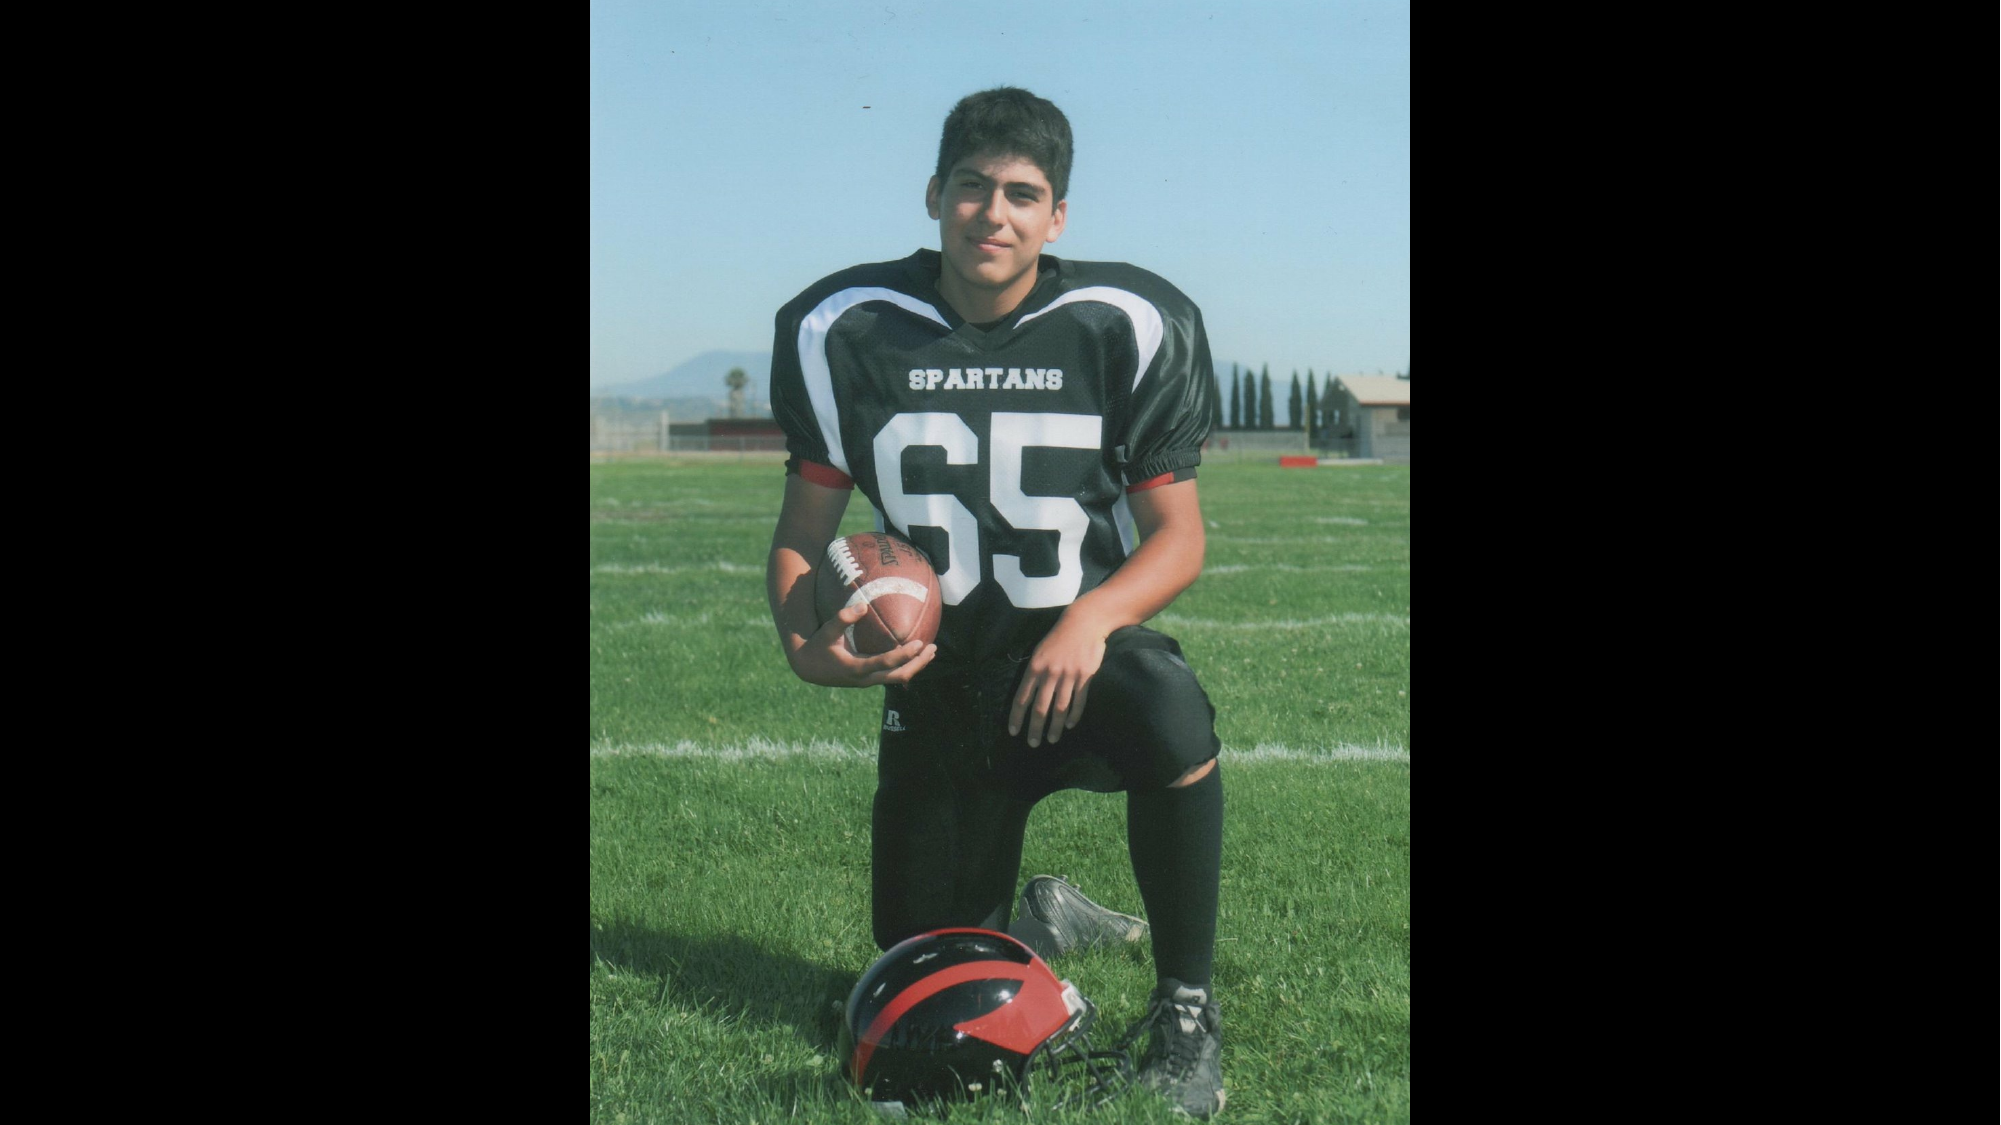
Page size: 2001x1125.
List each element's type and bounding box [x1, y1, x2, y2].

picture [589, 0, 1410, 1125]
